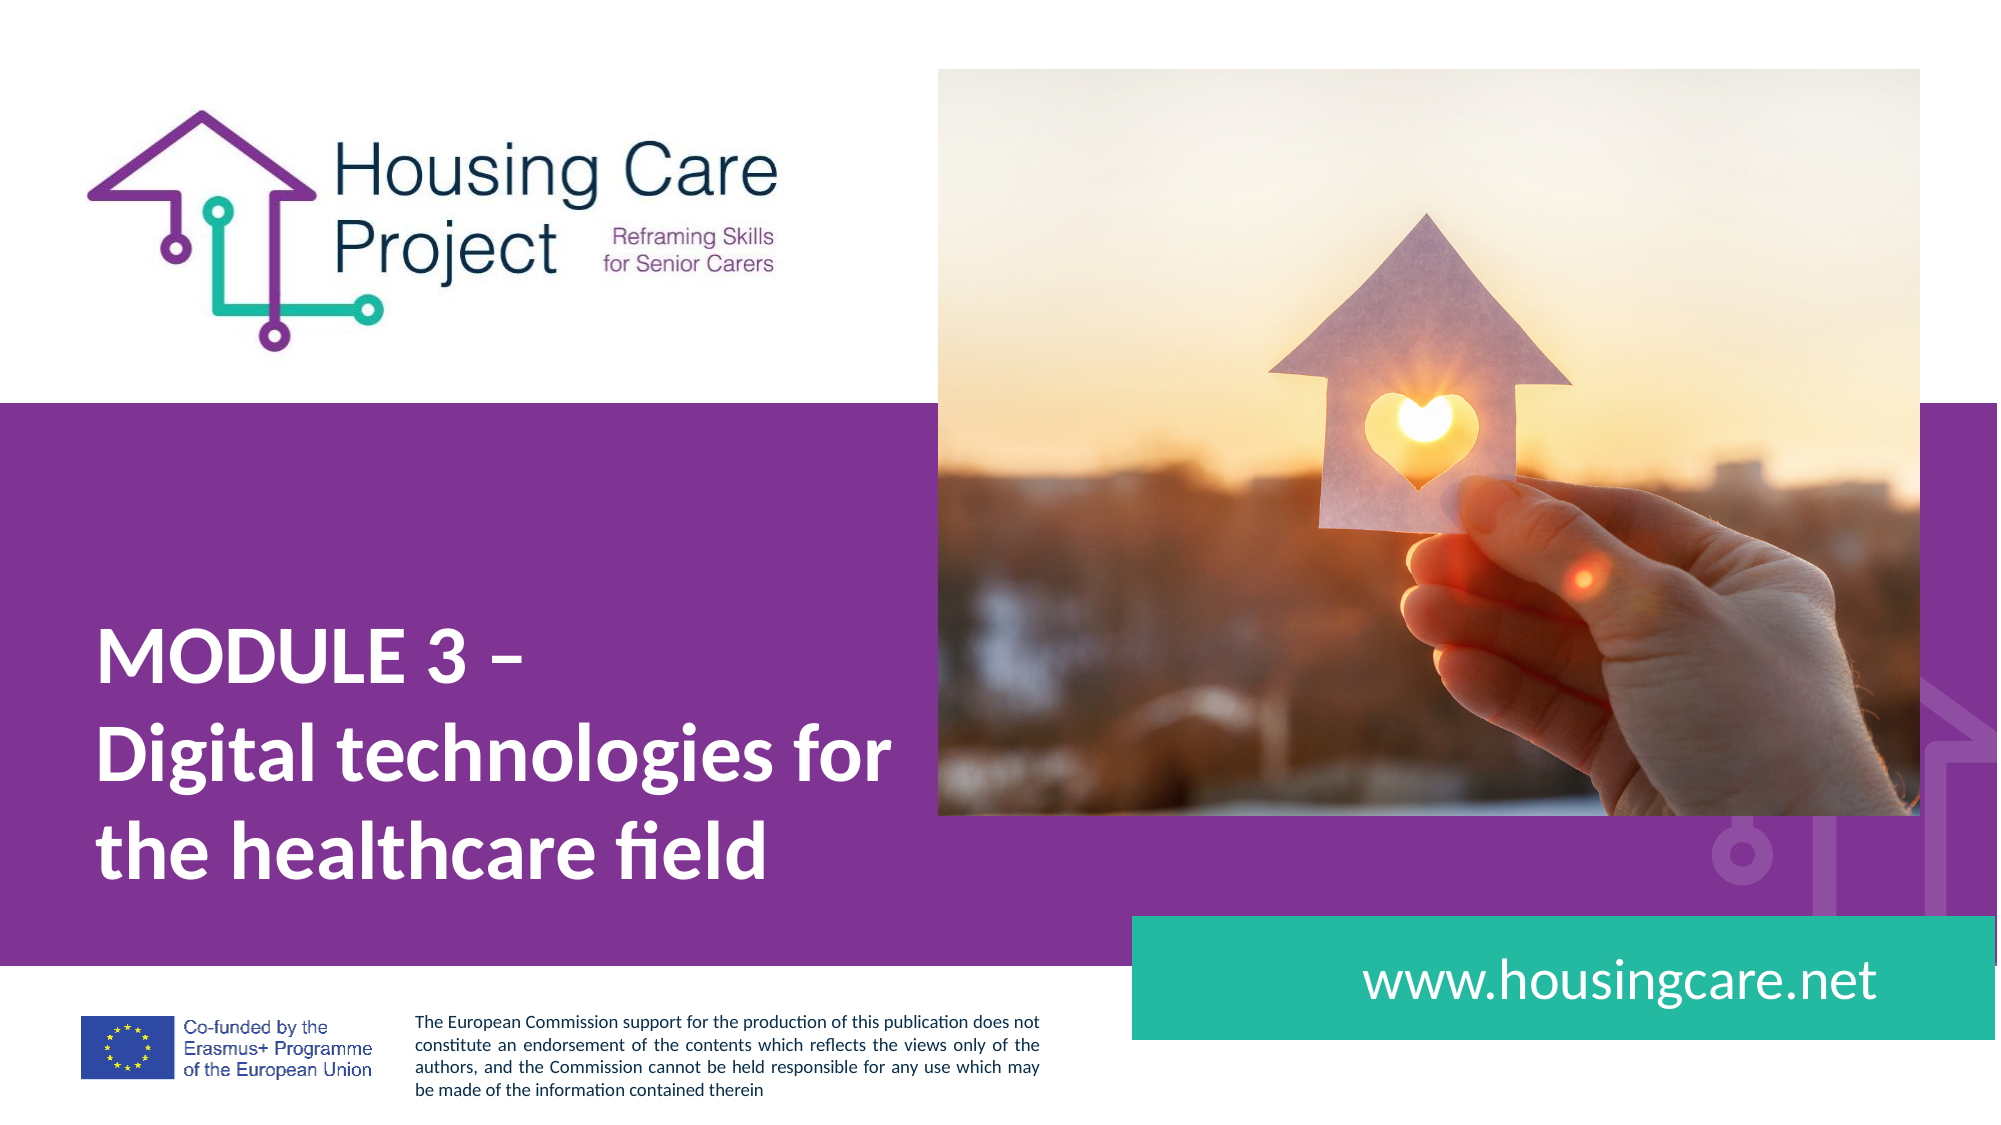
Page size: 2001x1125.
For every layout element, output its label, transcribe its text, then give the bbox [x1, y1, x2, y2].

text_box The European Commission support for the production of this publication does not constitute an endorsement of the contents which reflects the views only of the authors, and the Commission cannot be held responsi­ble for any use which may be made of the information contained therein [400, 1002, 1055, 1108]
picture [81, 1016, 377, 1084]
picture [70, 93, 794, 369]
list ﻿www.housingcare.net [1298, 920, 1894, 1041]
picture [937, 69, 1920, 817]
list MODULE 3 – Digital technologies for the healthcare field [80, 597, 932, 685]
